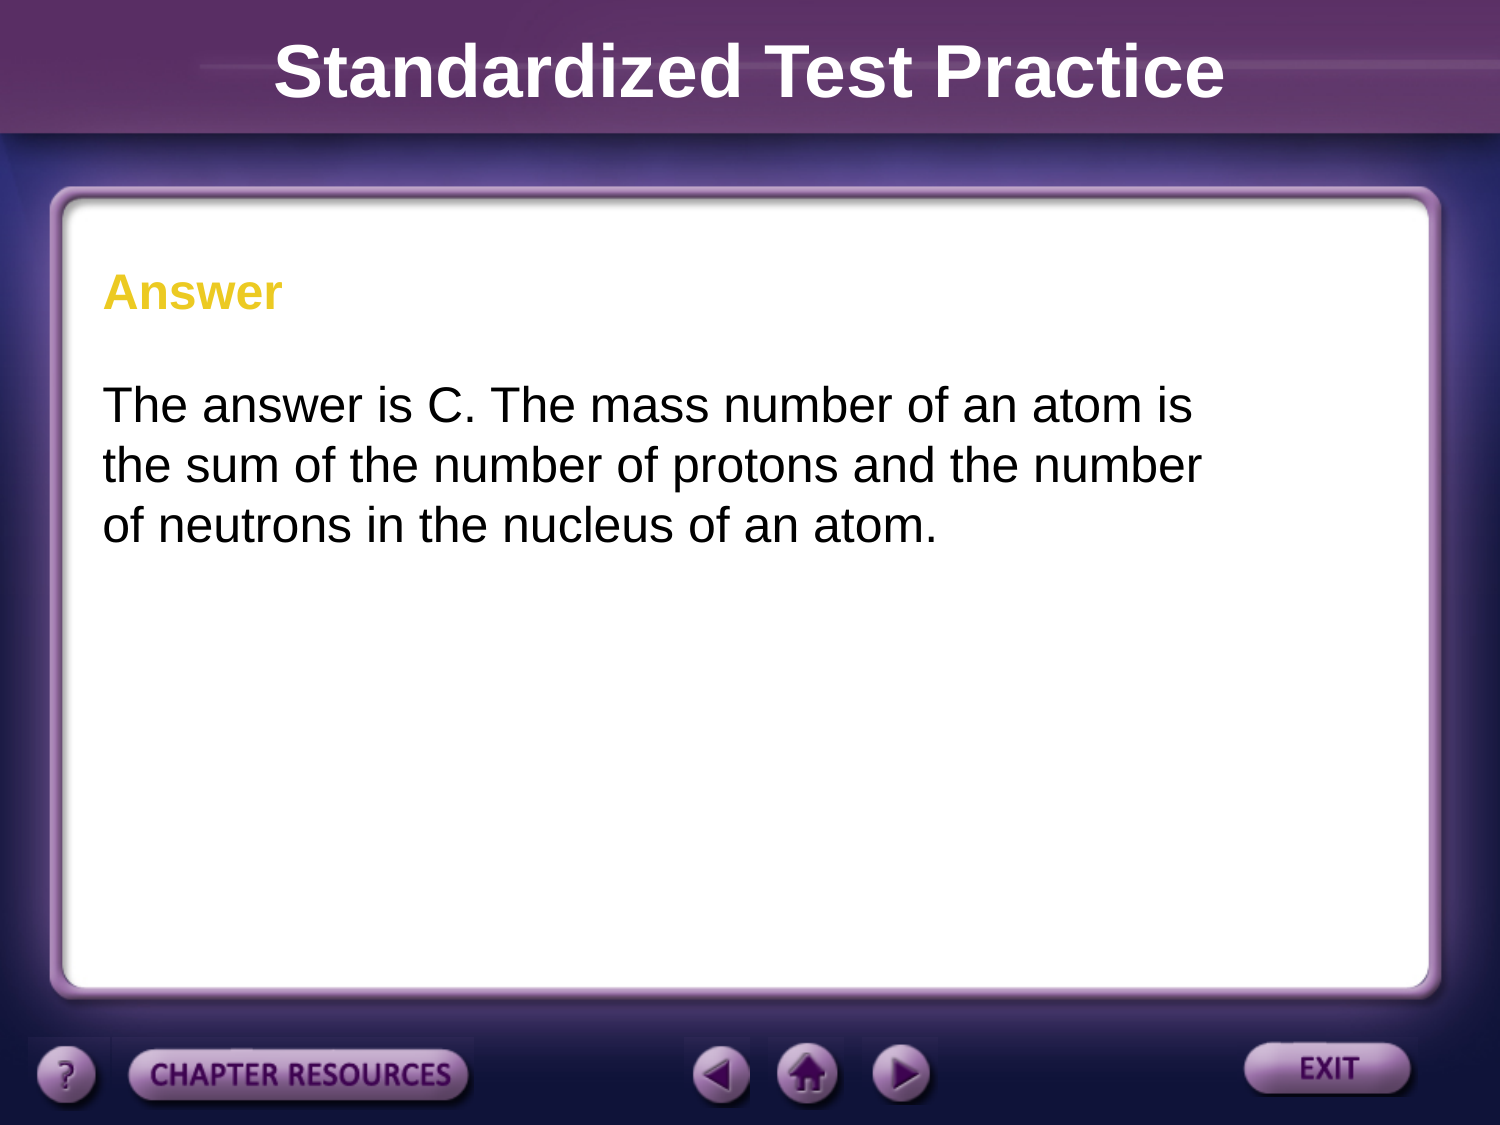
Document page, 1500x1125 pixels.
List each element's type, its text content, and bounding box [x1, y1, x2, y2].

picture [0, 0, 1500, 1125]
text_box Answer [87, 259, 298, 328]
text_box The answer is C. The mass number of an atom is the sum of the number of protons and the number of neutrons in the nucleus of an atom. [87, 365, 1266, 560]
text_box Standardized Test Practice [137, 10, 1363, 124]
